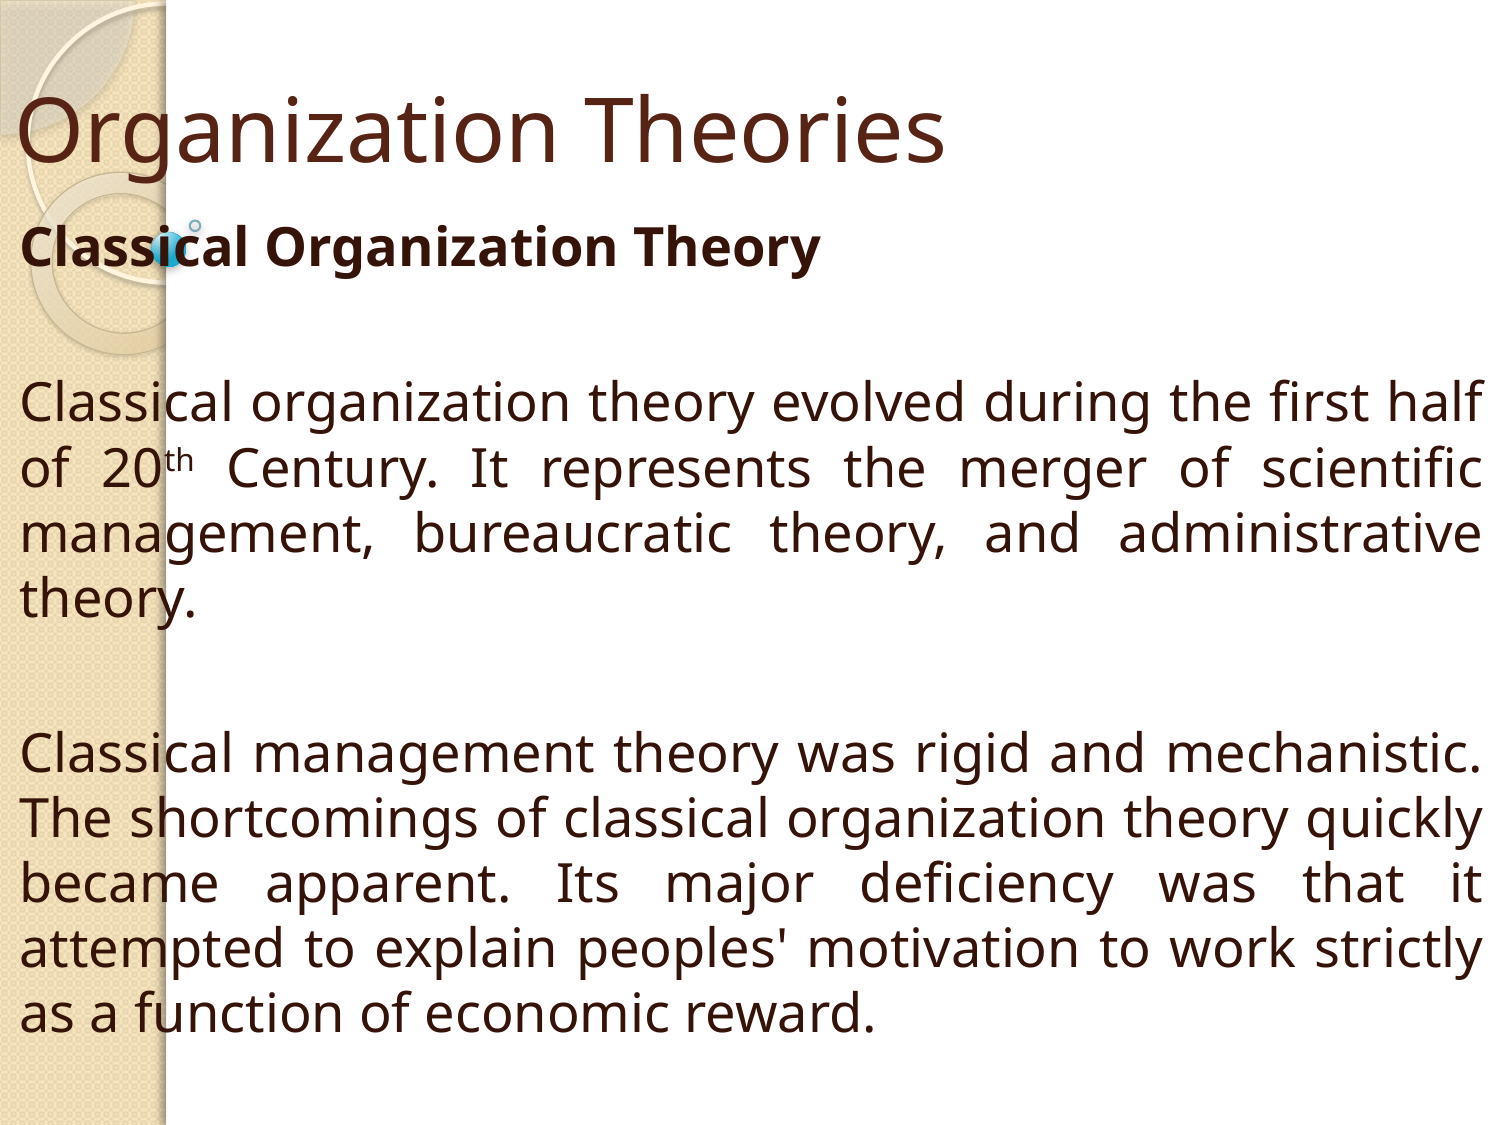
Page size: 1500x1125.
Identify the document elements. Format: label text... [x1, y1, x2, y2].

title Organization Theories [0, 24, 1500, 188]
subtitle Classical Organization Theory Classical organization theory evolved during the first half of 20th Century. It represents the merger of scientific management, bureaucratic theory, and administrative theory. Classical management theory was rigid and mechanistic. The shortcomings of classical organization theory quickly became apparent. Its major deficiency was that it attempted to explain peoples' motivation to work strictly as a function of economic reward. [0, 212, 1500, 1125]
